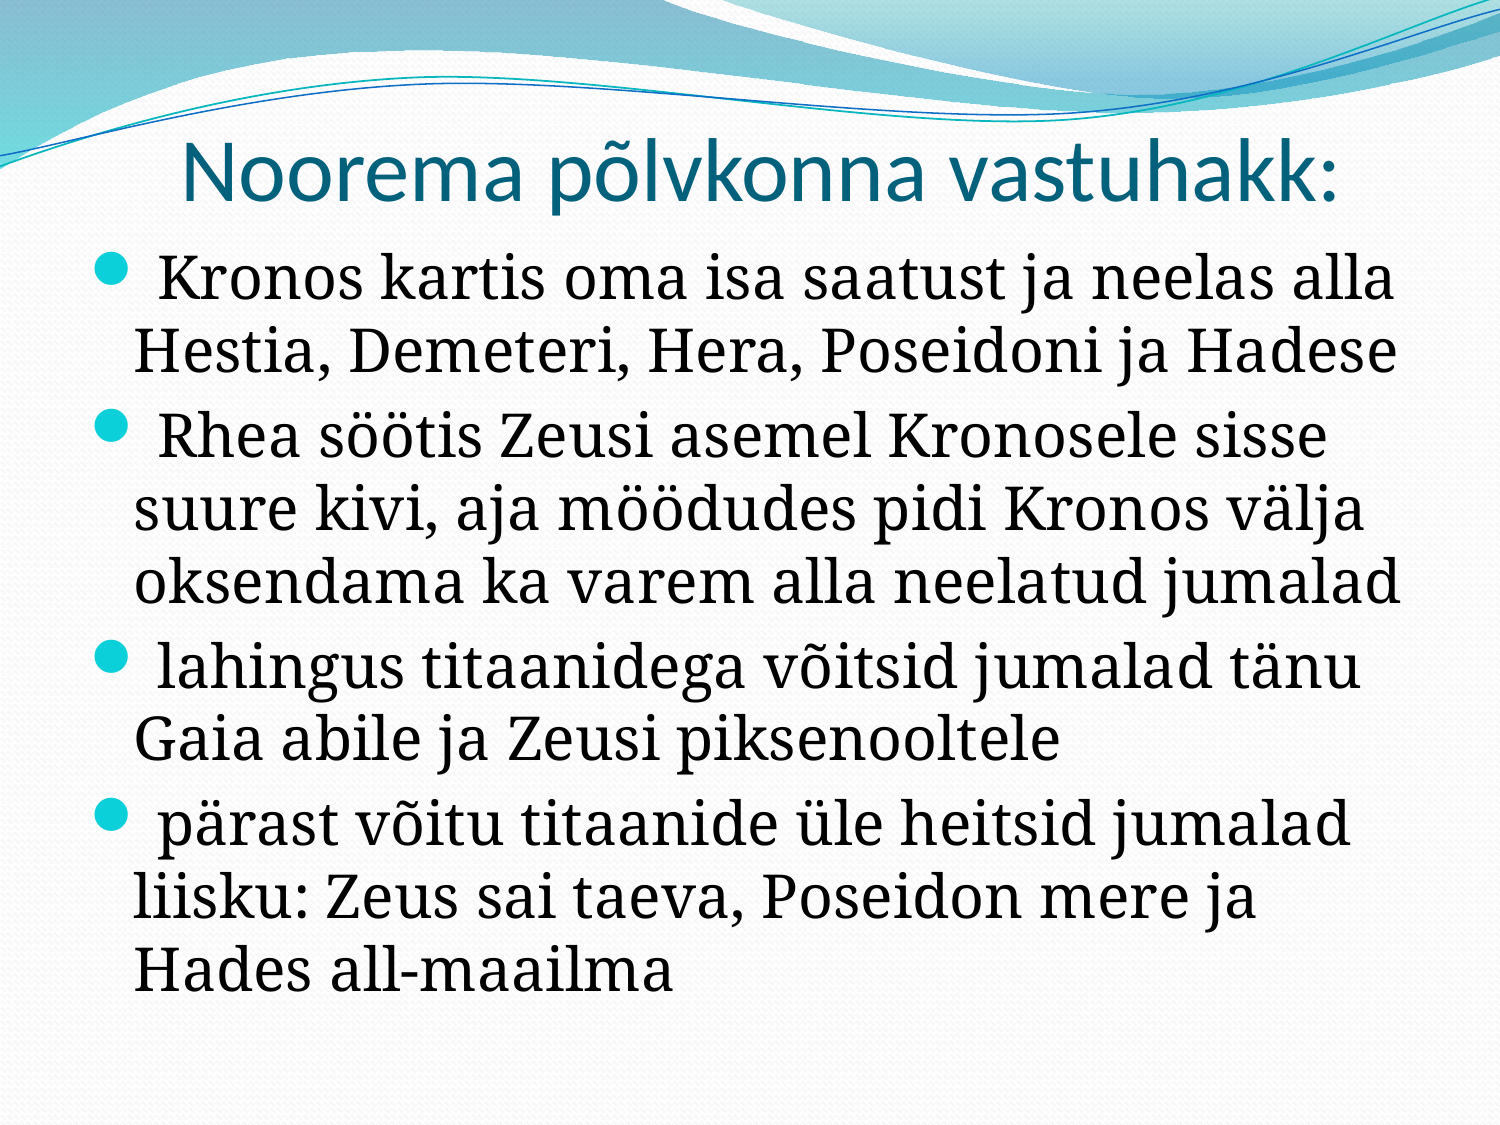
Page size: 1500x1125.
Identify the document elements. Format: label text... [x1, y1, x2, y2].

list Kronos kartis oma isa saatust ja neelas alla Hestia, Demeteri, Hera, Poseidoni ja Hadese Rhea söötis Zeusi asemel Kronosele sisse suure kivi, aja möödudes pidi Kronos välja oksendama ka varem alla neelatud jumalad lahingus titaanidega võitsid jumalad tänu Gaia abile ja Zeusi piksenooltele pärast võitu titaanide üle heitsid jumalad liisku: Zeus sai taeva, Poseidon mere ja Hades all-maailma [75, 231, 1425, 1083]
title Noorema põlvkonna vastuhakk: [100, 101, 1424, 220]
